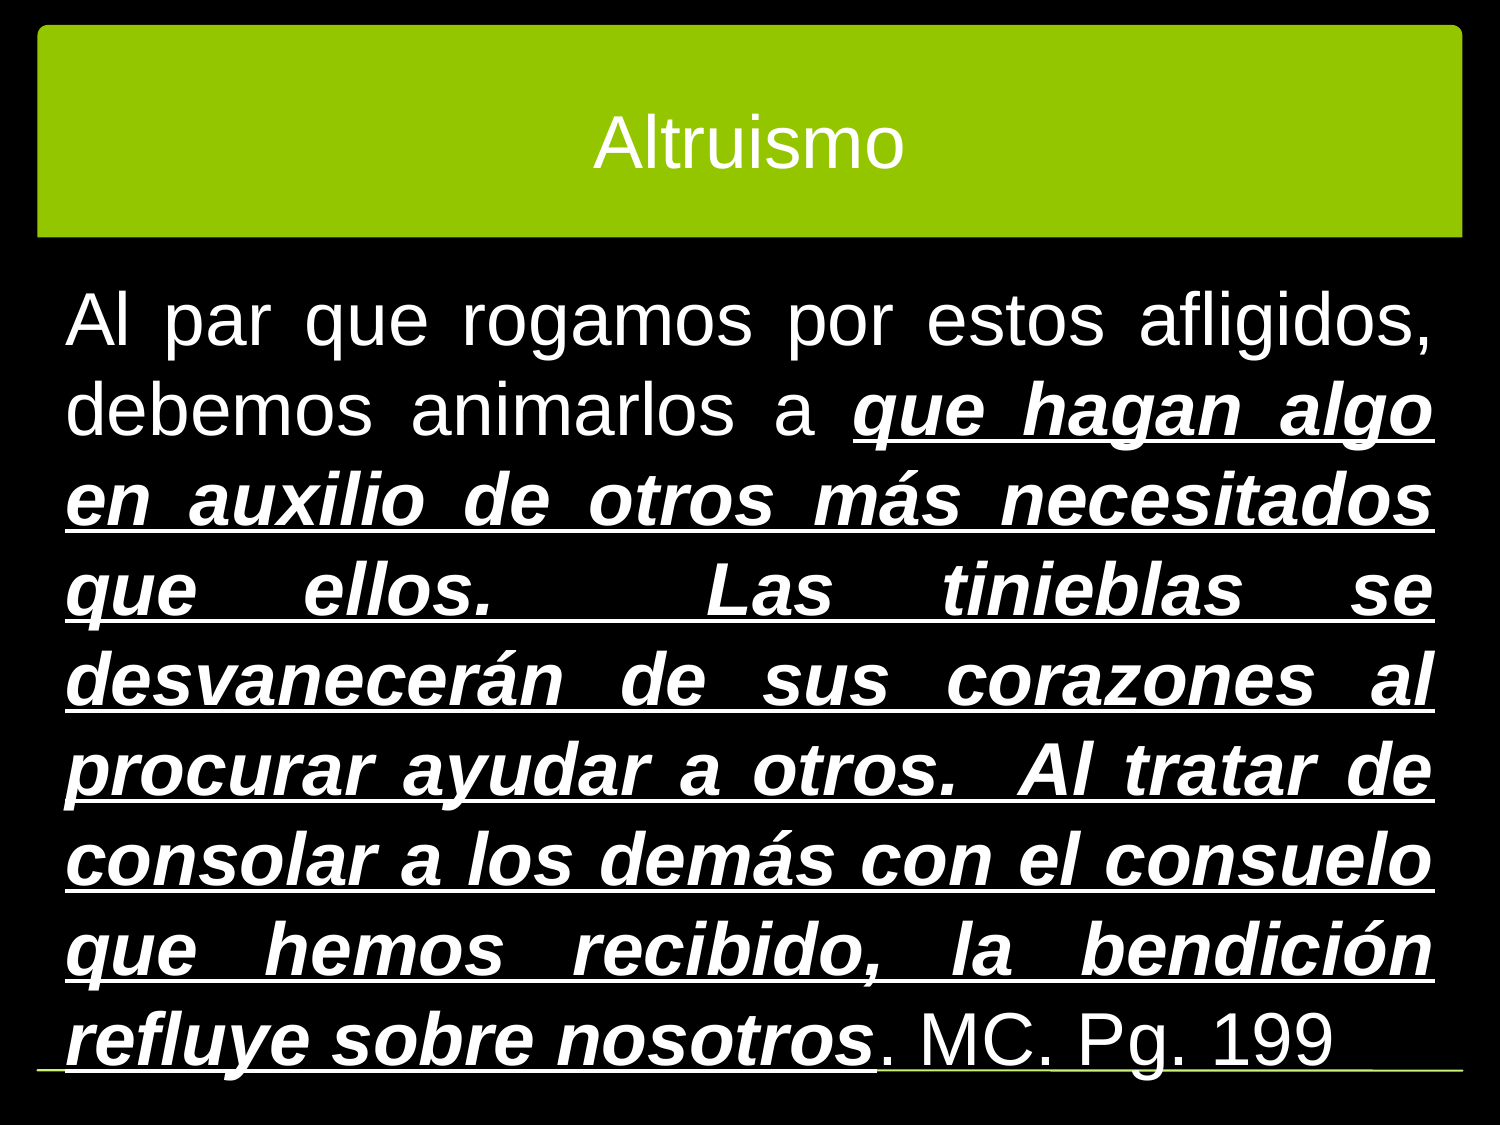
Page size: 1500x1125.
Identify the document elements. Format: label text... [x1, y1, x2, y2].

title Altruismo [50, 45, 1450, 233]
list Al par que rogamos por estos afligidos, debemos animarlos a que hagan algo en auxilio de otros más necesitados que ellos. Las tinieblas se desvanecerán de sus corazones al procurar ayudar a otros. Al tratar de consolar a los demás con el consuelo que hemos recibido, la bendición refluye sobre nosotros. MC. Pg. 199 [50, 262, 1450, 1050]
